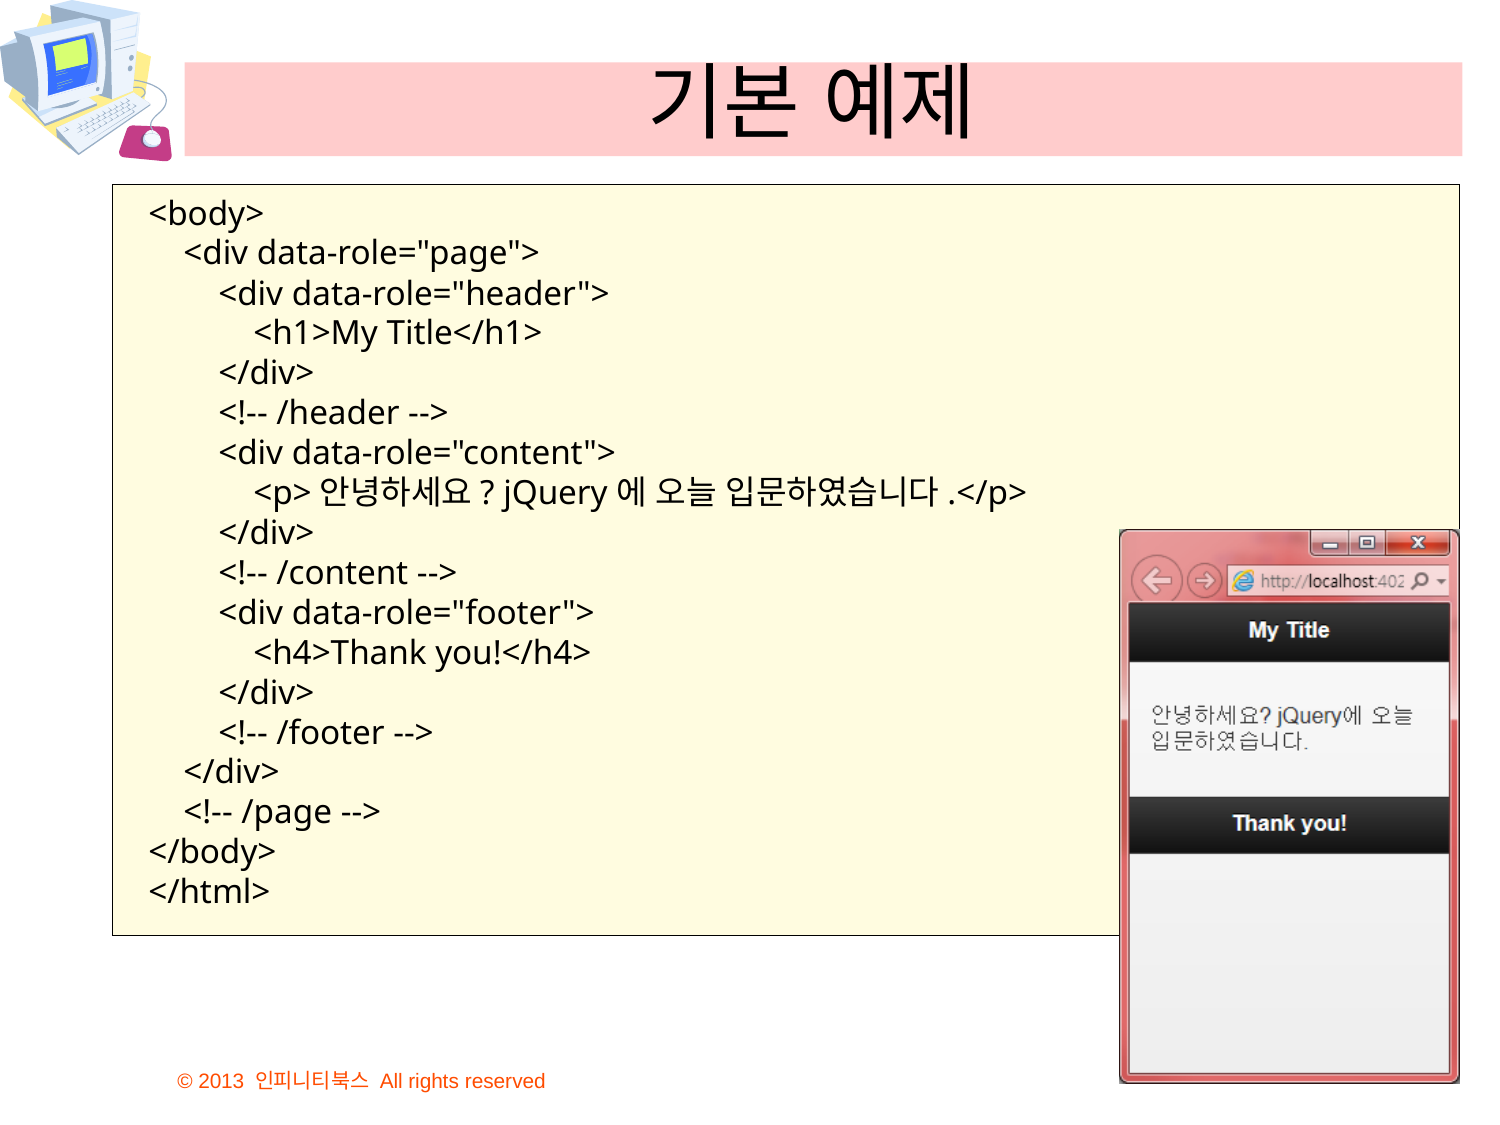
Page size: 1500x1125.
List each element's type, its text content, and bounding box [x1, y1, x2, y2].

title 기본 예제 [184, 62, 1463, 157]
picture [1118, 528, 1460, 1085]
text_box <body> <div data-role="page"> <div data-role="header"> <h1>My Title</h1> </div> <!-- /header --> <div data-role="content"> <p>안녕하세요? jQuery에 오늘 입문하였습니다.</p> </div> <!-- /content --> <div data-role="footer"> <h4>Thank you!</h4> </div> <!-- /footer --> </div> <!-- /page --> </body> </html> [112, 184, 1460, 936]
